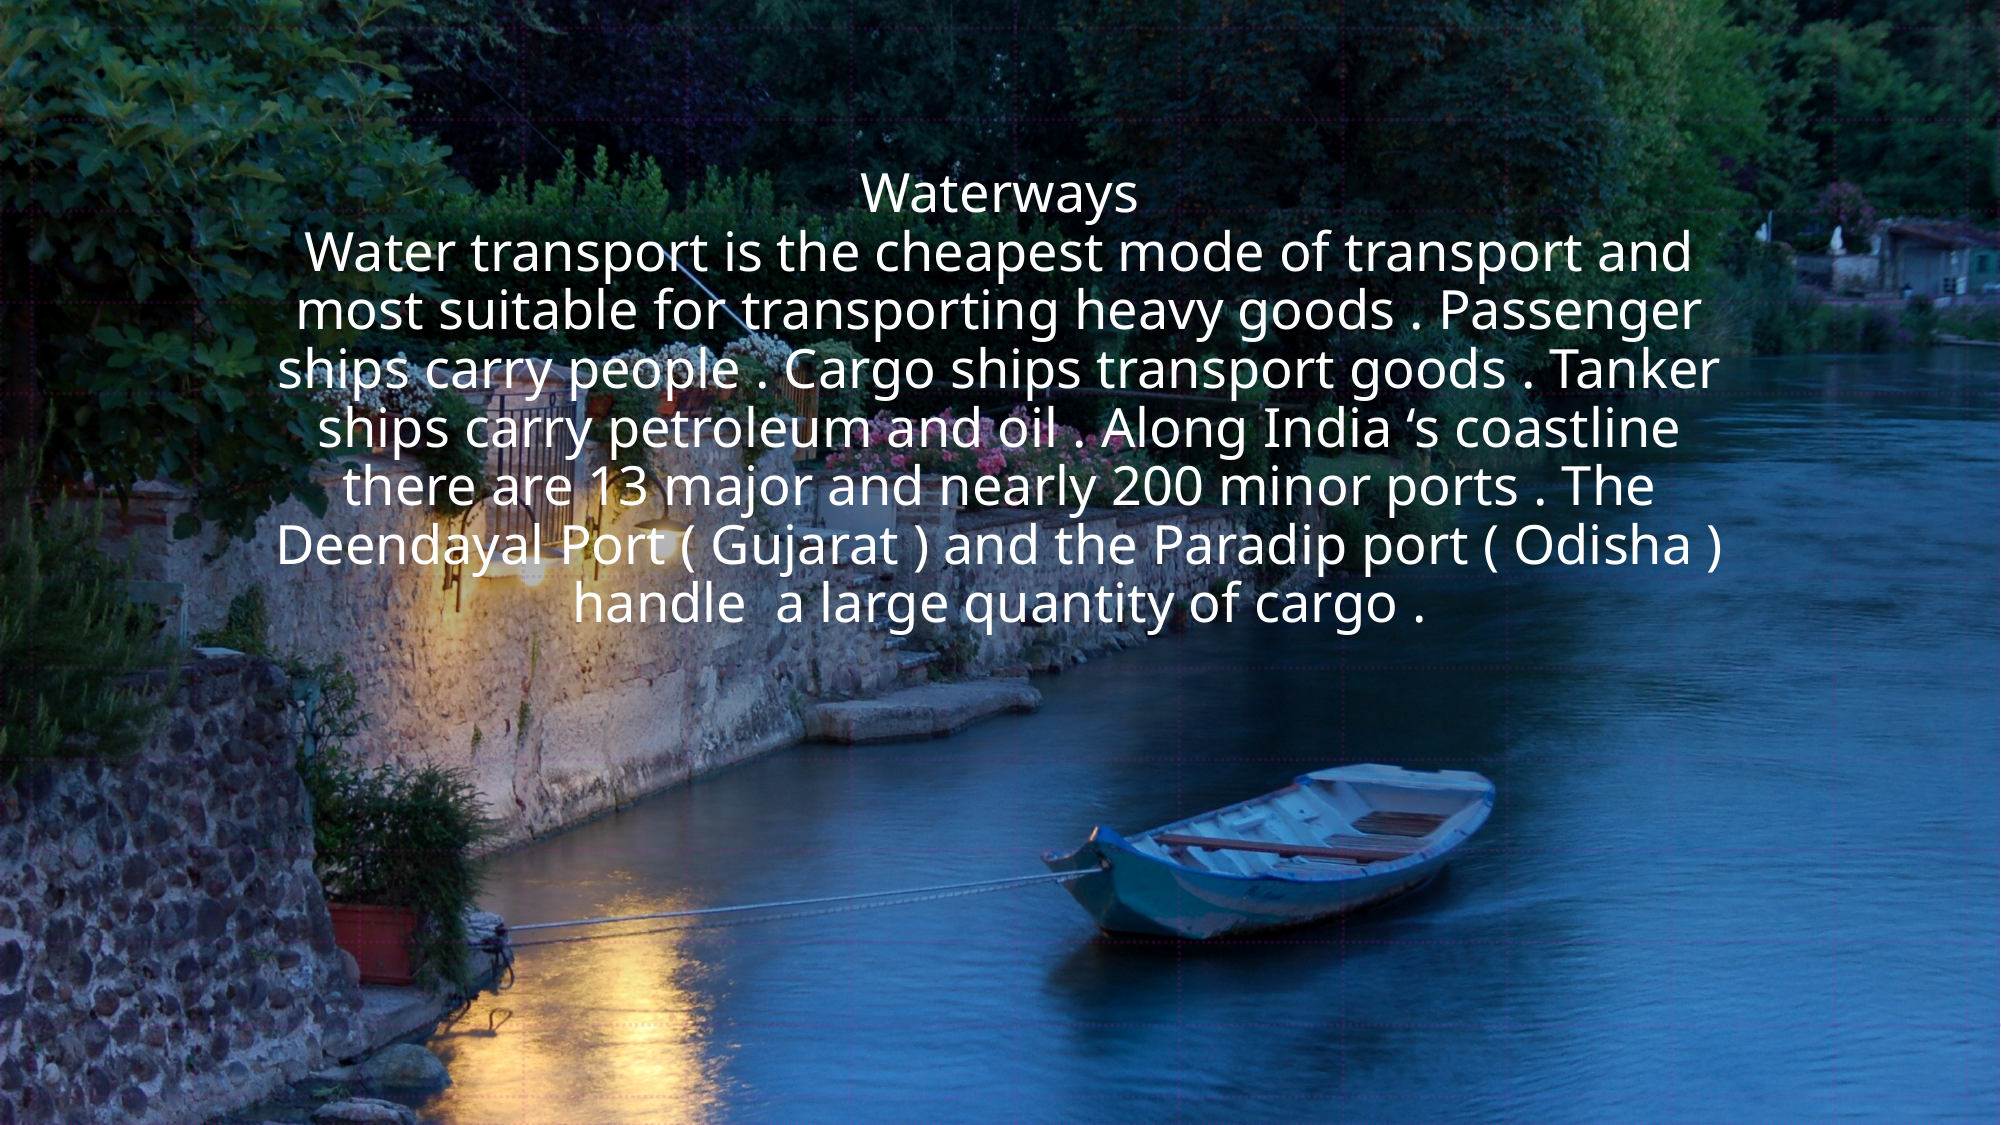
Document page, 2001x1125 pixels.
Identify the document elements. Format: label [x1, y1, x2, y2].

text_box [0, 0, 2000, 1125]
